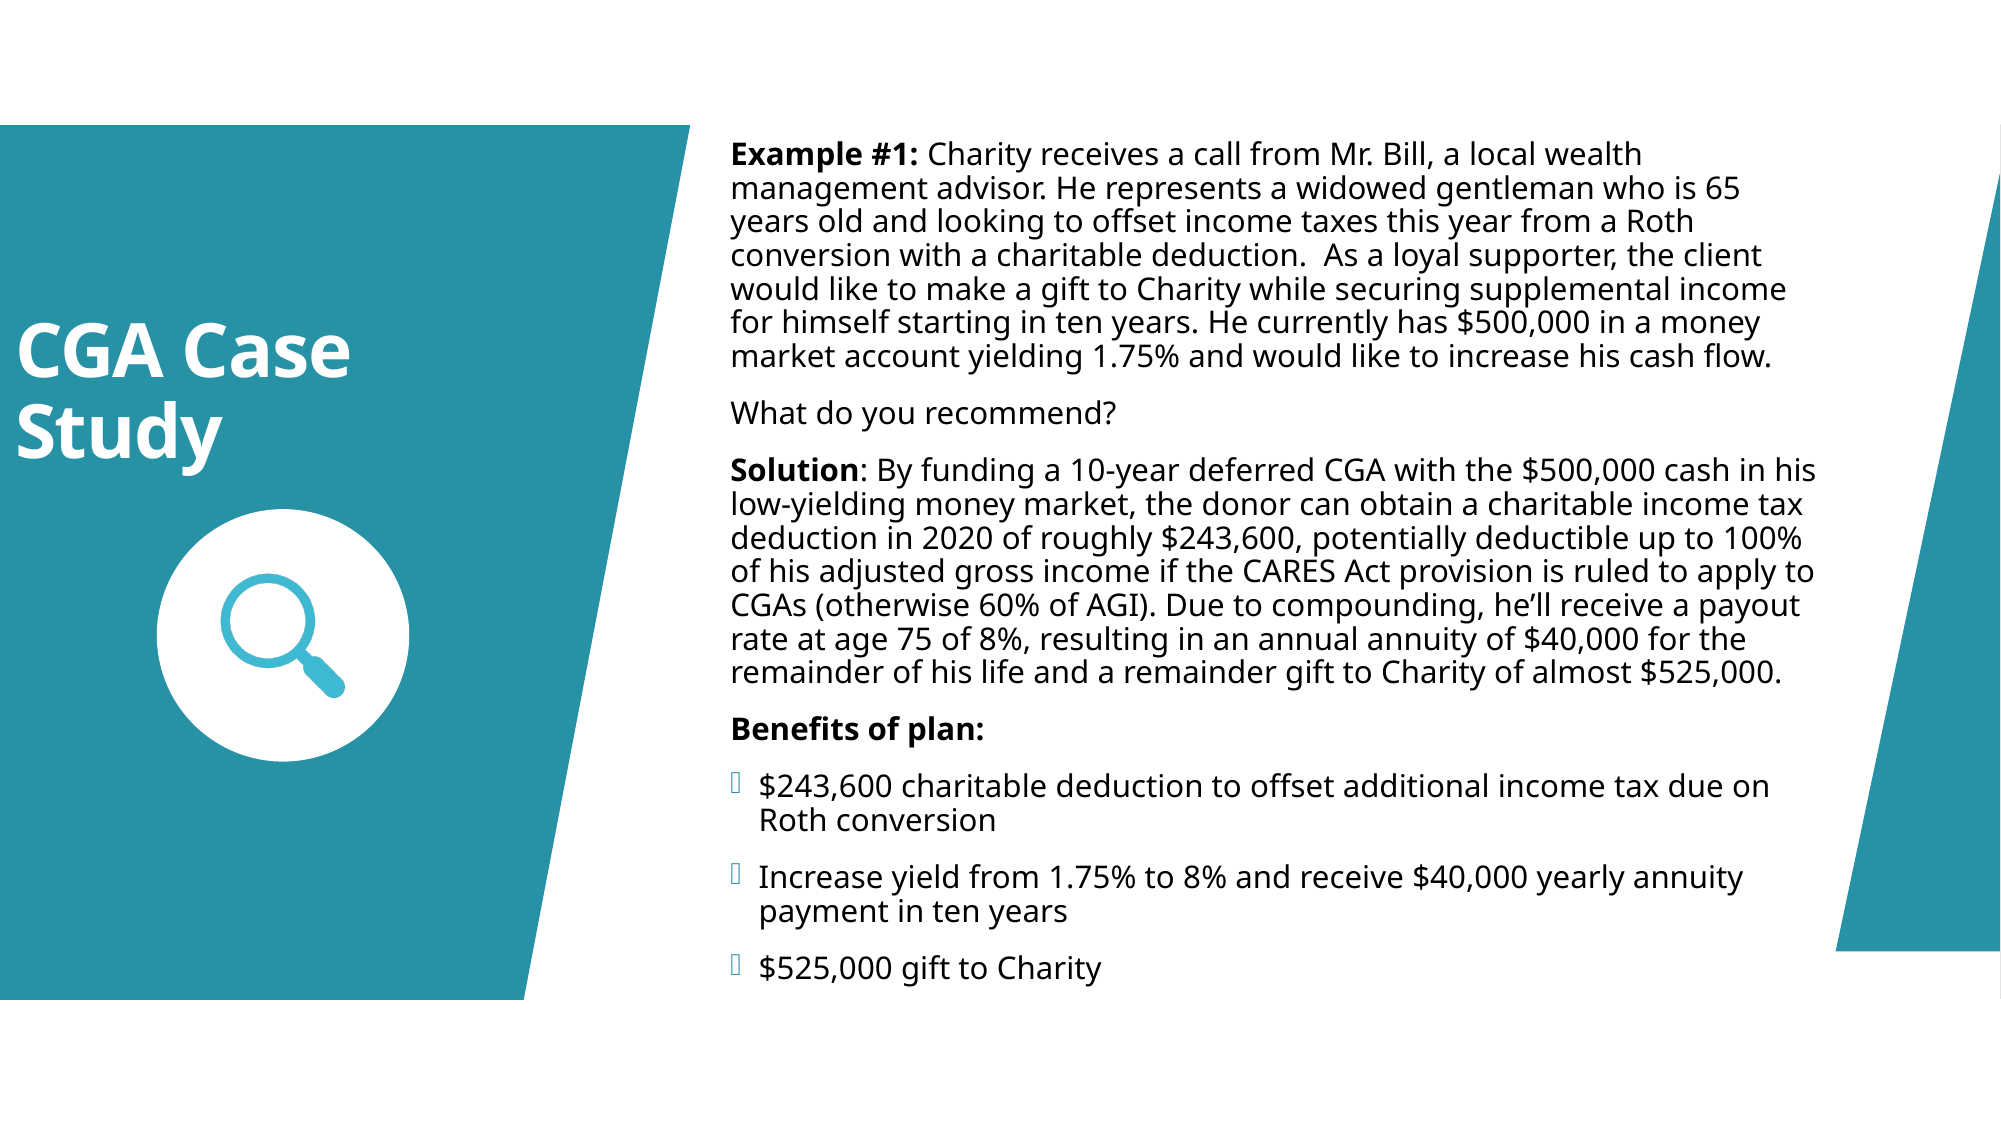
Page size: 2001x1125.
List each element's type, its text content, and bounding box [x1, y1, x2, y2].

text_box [156, 508, 410, 762]
text_box [1834, 172, 2000, 953]
text_box CGA Case Study [0, 279, 566, 508]
text_box [0, 124, 692, 1001]
text_box [0, 0, 2000, 1125]
list Example #1: Charity receives a call from Mr. Bill, a local wealth management advisor. He represents a widowed gentleman who is 65 years old and looking to offset income taxes this year from a Roth conversion with a charitable deduction. As a loyal supporter, the client would like to make a gift to Charity while securing supplemental income for himself starting in ten years. He currently has $500,000 in a money market account yielding 1.75% and would like to increase his cash flow. What do you recommend? Solution: By funding a 10-year deferred CGA with the $500,000 cash in his low-yielding money market, the donor can obtain a charitable income tax deduction in 2020 of roughly $243,600, potentially deductible up to 100% of his adjusted gross income if the CARES Act provision is ruled to apply to CGAs (otherwise 60% of AGI). Due to compounding, he’ll receive a payout rate at age 75 of 8%, resulting in an annual annuity of $40,000 for the remainder of his life and a remainder gift to Charity of almost $525,000. Benefits of plan: $243,600 charitable deduction to offset additional income tax due on Roth conversion Increase yield from 1.75% to 8% and receive $40,000 yearly annuity payment in ten years $525,000 gift to Charity [715, 125, 1836, 1000]
